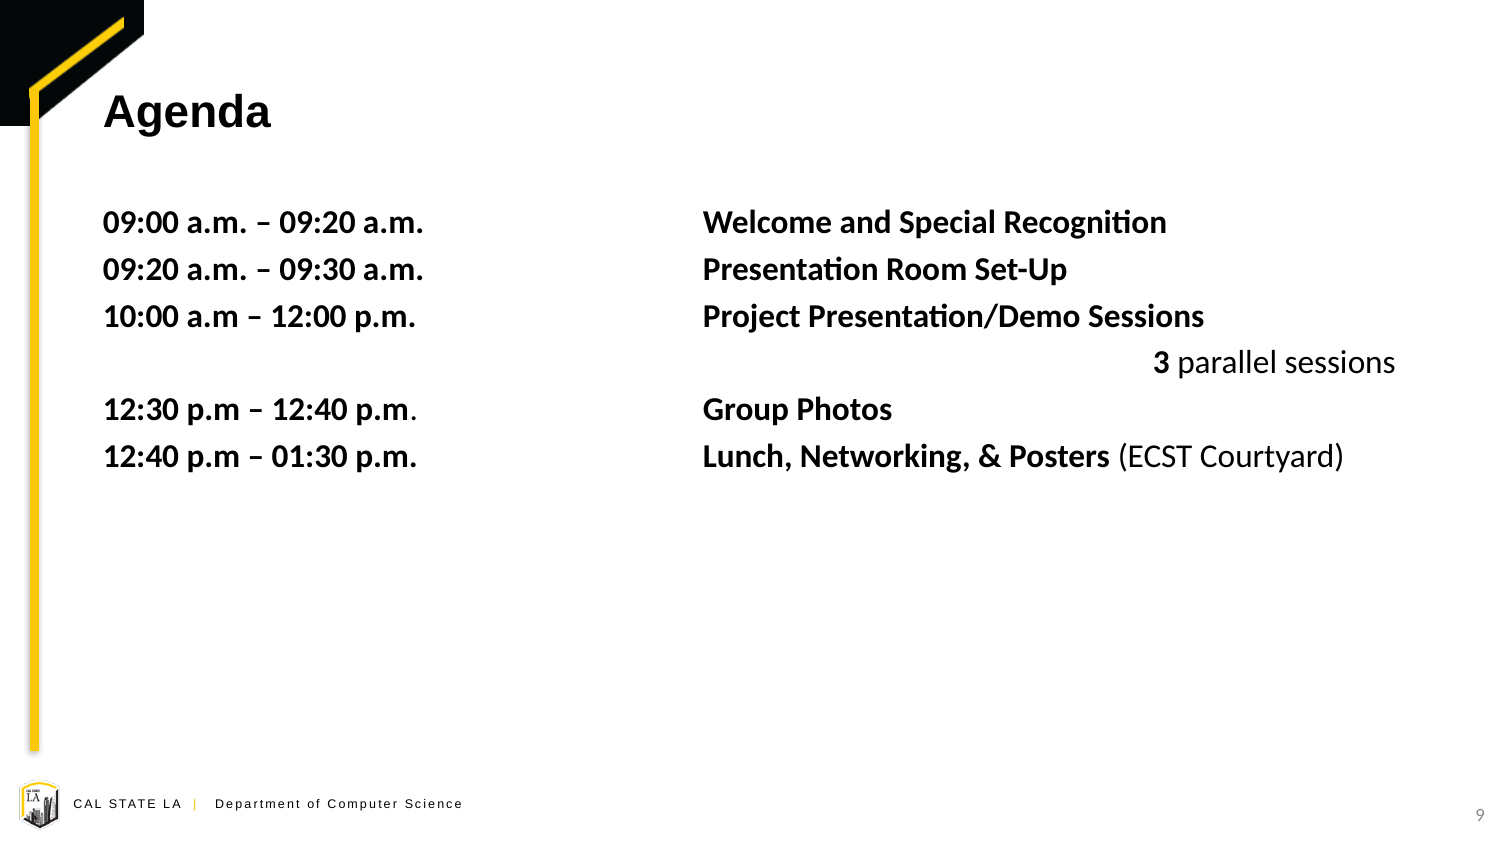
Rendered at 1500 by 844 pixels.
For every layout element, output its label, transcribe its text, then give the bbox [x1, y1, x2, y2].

title Agenda [87, 38, 1424, 180]
picture [13, 774, 66, 831]
list 09:00 a.m. – 09:20 a.m. Welcome and Special Recognition 09:20 a.m. – 09:30 a.m. Presentation Room Set-Up 10:00 a.m – 12:00 p.m. Project Presentation/Demo Sessions 3 parallel sessions 12:30 p.m – 12:40 p.m. Group Photos 12:40 p.m – 01:30 p.m. Lunch, Networking, & Posters (ECST Courtyard) [87, 193, 1424, 751]
slide_number 9 [1149, 791, 1500, 837]
picture [0, 0, 144, 126]
